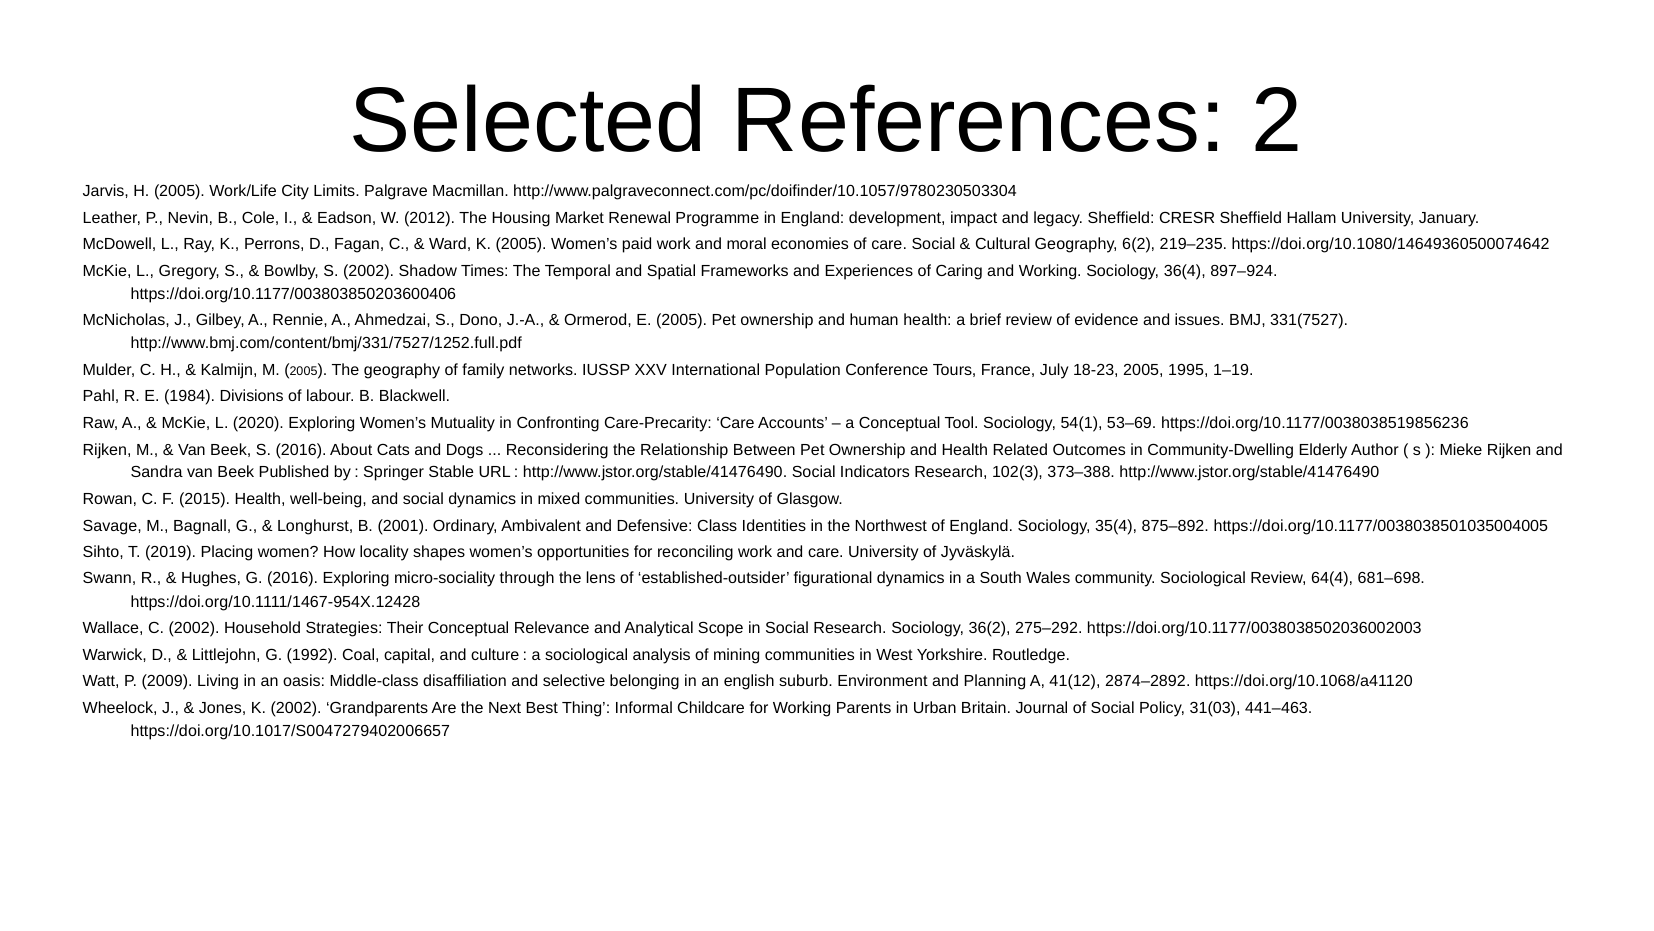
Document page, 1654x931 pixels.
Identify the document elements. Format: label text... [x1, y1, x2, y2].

text_box Selected References: 2 [82, 37, 1571, 176]
text_box Jarvis, H. (2005). Work/Life City Limits. Palgrave Macmillan. http://www.palgraveconnect.com/pc/doifinder/10.1057/9780230503304 Leather, P., Nevin, B., Cole, I., & Eadson, W. (2012). The Housing Market Renewal Programme in England: development, impact and legacy. Sheffield: CRESR Sheffield Hallam University, January. McDowell, L., Ray, K., Perrons, D., Fagan, C., & Ward, K. (2005). Women’s paid work and moral economies of care. Social & Cultural Geography, 6(2), 219–235. https://doi.org/10.1080/14649360500074642 McKie, L., Gregory, S., & Bowlby, S. (2002). Shadow Times: The Temporal and Spatial Frameworks and Experiences of Caring and Working. Sociology, 36(4), 897–924. https://doi.org/10.1177/003803850203600406 McNicholas, J., Gilbey, A., Rennie, A., Ahmedzai, S., Dono, J.-A., & Ormerod, E. (2005). Pet ownership and human health: a brief review of evidence and issues. BMJ, 331(7527). http://www.bmj.com/content/bmj/331/7527/1252.full.pdf Mulder, C. H., & Kalmijn, M. (2005). The geography of family networks. IUSSP XXV International Population Conference Tours, France, July 18-23, 2005, 1995, 1–19. Pahl, R. E. (1984). Divisions of labour. B. Blackwell. Raw, A., & McKie, L. (2020). Exploring Women’s Mutuality in Confronting Care-Precarity: ‘Care Accounts’ – a Conceptual Tool. Sociology, 54(1), 53–69. https://doi.org/10.1177/0038038519856236 Rijken, M., & Van Beek, S. (2016). About Cats and Dogs ... Reconsidering the Relationship Between Pet Ownership and Health Related Outcomes in Community-Dwelling Elderly Author ( s ): Mieke Rijken and Sandra van Beek Published by : Springer Stable URL : http://www.jstor.org/stable/41476490. Social Indicators Research, 102(3), 373–388. http://www.jstor.org/stable/41476490 Rowan, C. F. (2015). Health, well-being, and social dynamics in mixed communities. University of Glasgow. Savage, M., Bagnall, G., & Longhurst, B. (2001). Ordinary, Ambivalent and Defensive: Class Identities in the Northwest of England. Sociology, 35(4), 875–892. https://doi.org/10.1177/0038038501035004005 Sihto, T. (2019). Placing women? How locality shapes women’s opportunities for reconciling work and care. University of Jyväskylä. Swann, R., & Hughes, G. (2016). Exploring micro-sociality through the lens of ‘established-outsider’ figurational dynamics in a South Wales community. Sociological Review, 64(4), 681–698. https://doi.org/10.1111/1467-954X.12428 Wallace, C. (2002). Household Strategies: Their Conceptual Relevance and Analytical Scope in Social Research. Sociology, 36(2), 275–292. https://doi.org/10.1177/0038038502036002003 Warwick, D., & Littlejohn, G. (1992). Coal, capital, and culture : a sociological analysis of mining communities in West Yorkshire. Routledge. Watt, P. (2009). Living in an oasis: Middle-class disaffiliation and selective belonging in an english suburb. Environment and Planning A, 41(12), 2874–2892. https://doi.org/10.1068/a41120 Wheelock, J., & Jones, K. (2002). ‘Grandparents Are the Next Best Thing’: Informal Childcare for Working Parents in Urban Britain. Journal of Social Policy, 31(03), 441–463. https://doi.org/10.1017/S0047279402006657 [82, 176, 1571, 757]
